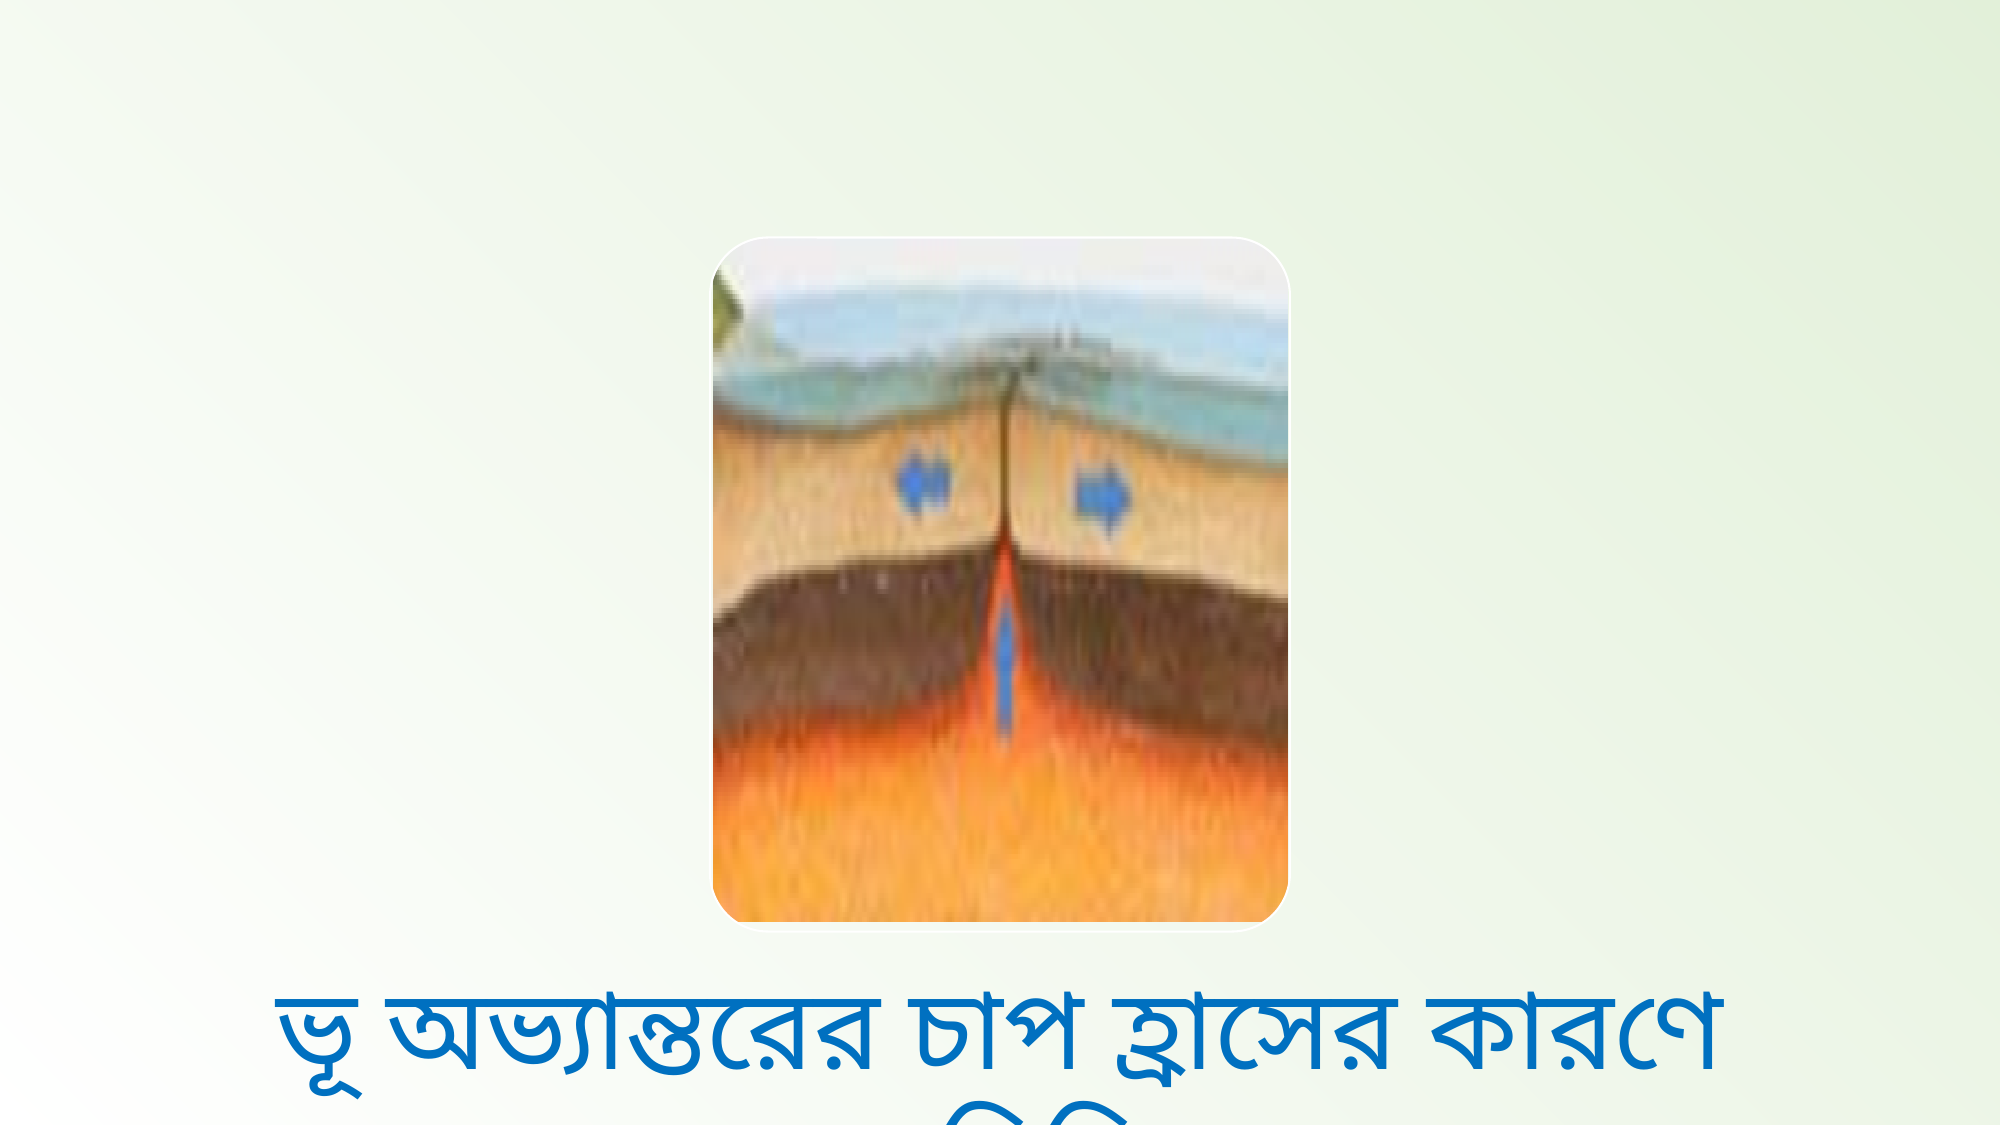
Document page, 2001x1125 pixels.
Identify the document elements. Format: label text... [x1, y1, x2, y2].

text_box ভূ অভ্যান্তরের চাপ হ্রাসের কারণে আগ্নেয়গিরি হয়। [0, 949, 2000, 1125]
text_box [708, 236, 1291, 933]
